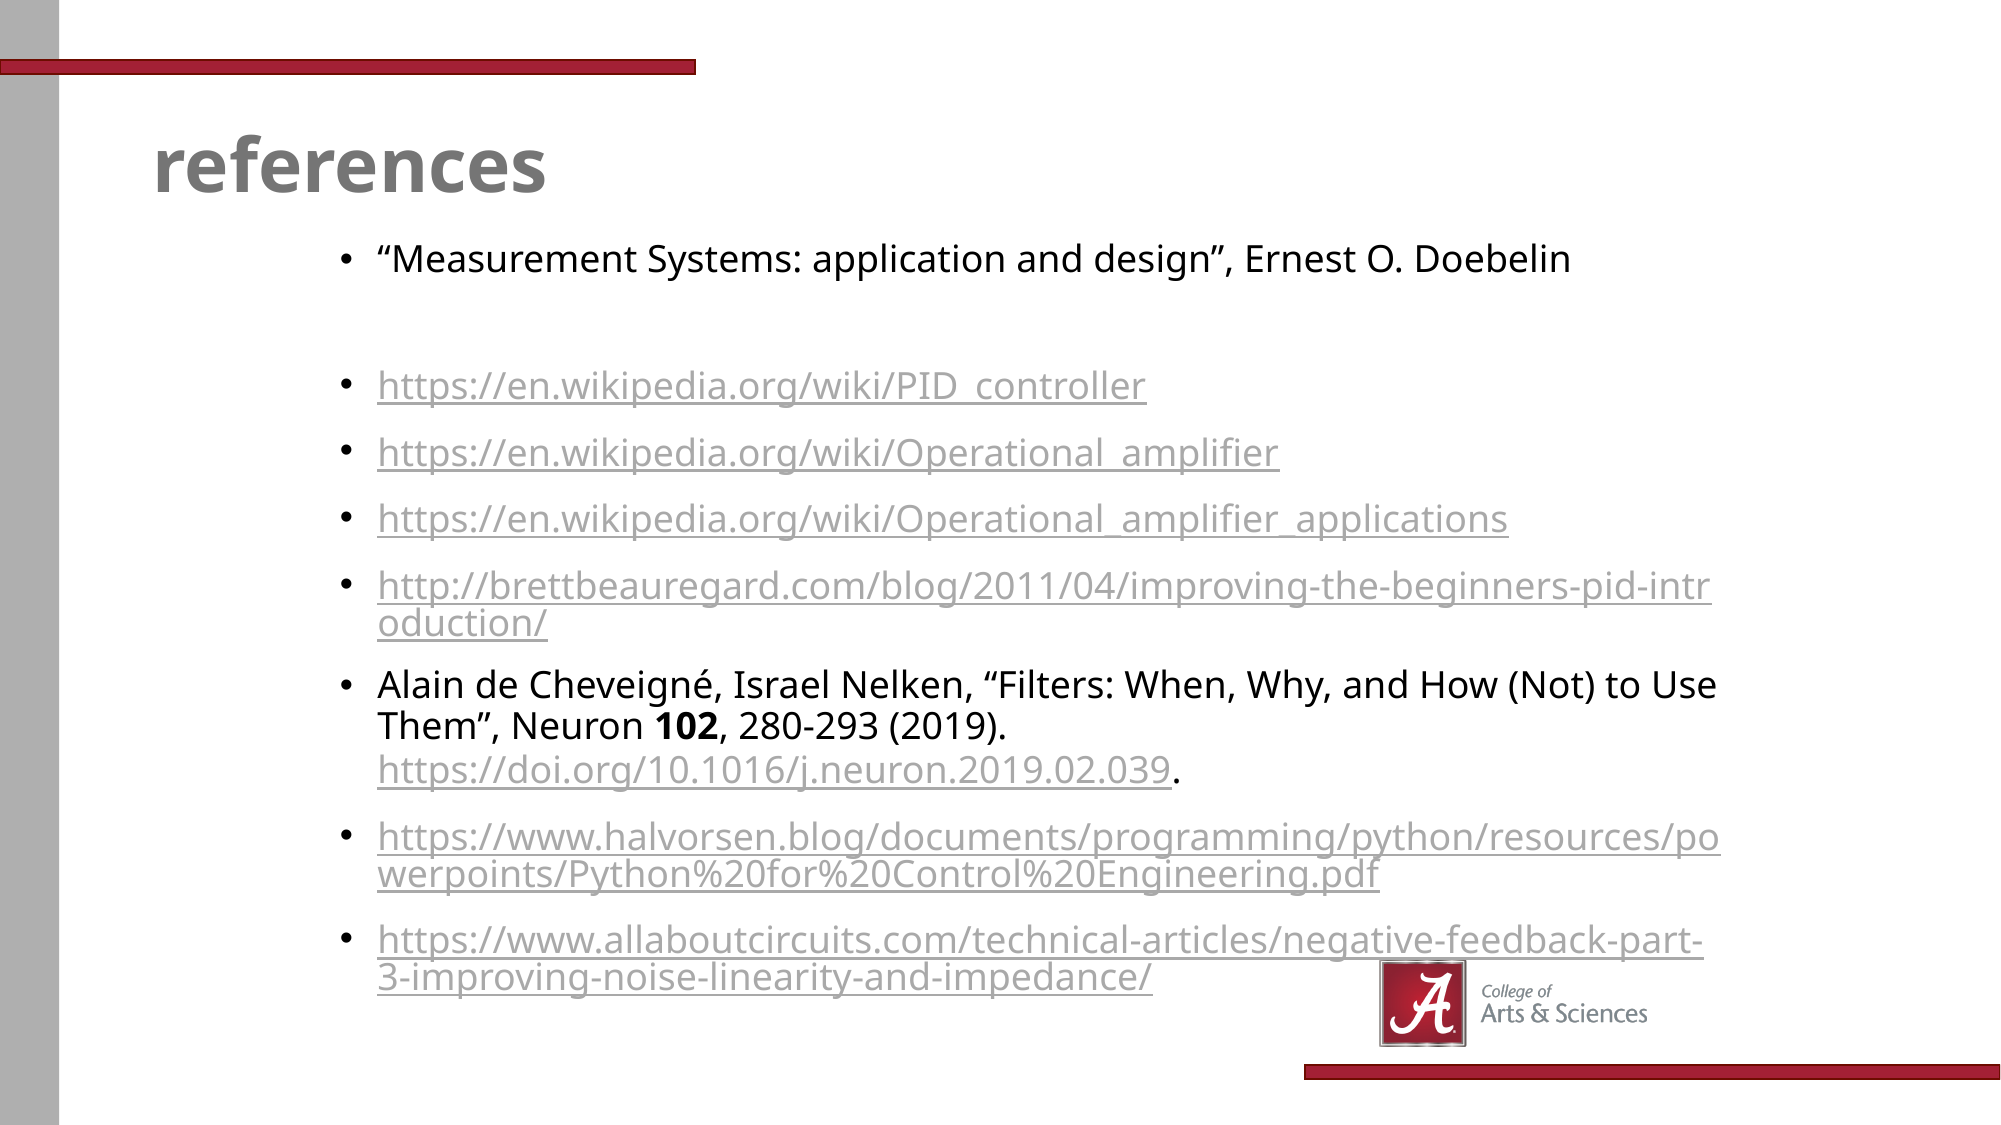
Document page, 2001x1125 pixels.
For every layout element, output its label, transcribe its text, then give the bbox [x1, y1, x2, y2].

picture [1379, 975, 1647, 1047]
title references [137, 59, 1863, 278]
list “Measurement Systems: application and design”, Ernest O. Doebelin https://en.wikipedia.org/wiki/PID_controller https://en.wikipedia.org/wiki/Operational_amplifier https://en.wikipedia.org/wiki/Operational_amplifier_applications http://brettbeauregard.com/blog/2011/04/improving-the-beginners-pid-introduction/ Alain de Cheveigné, Israel Nelken, “Filters: When, Why, and How (Not) to Use Them”, Neuron 102, 280-293 (2019). https://doi.org/10.1016/j.neuron.2019.02.039. https://www.halvorsen.blog/documents/programming/python/resources/powerpoints/Python%20for%20Control%20Engineering.pdf https://www.allaboutcircuits.com/technical-articles/negative-feedback-part-3-improving-noise-linearity-and-impedance/ [324, 232, 1737, 975]
